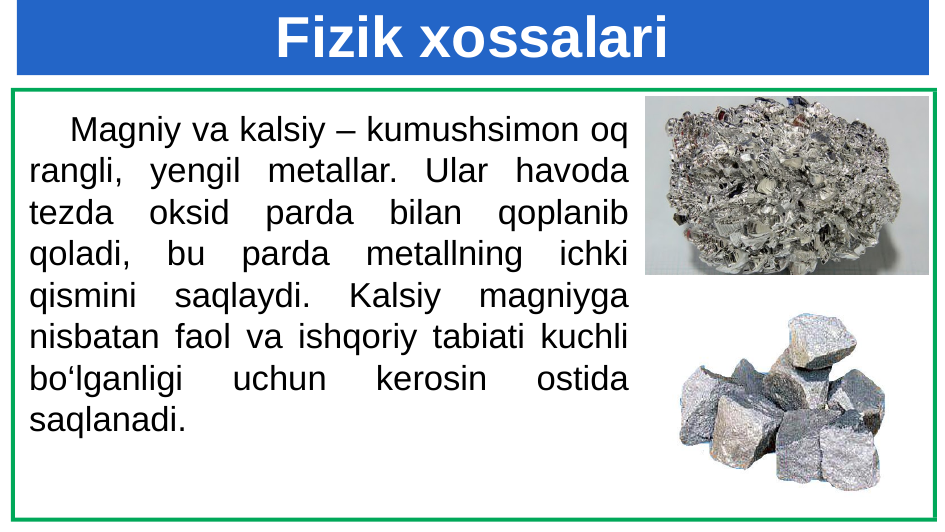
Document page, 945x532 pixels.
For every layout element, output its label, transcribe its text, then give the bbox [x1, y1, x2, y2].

text_box Fizik xossalari [16, 0, 929, 76]
list Magniy va kalsiy – kumushsimon oq rangli, yengil metallar. Ular havoda tezda oksid parda bilan qoplanib qoladi, bu parda metallning ichki qismini saqlaydi. Kalsiy magniyga nisbatan faol va ishqoriy tabiati kuchli bo‘lganligi uchun kerosin ostida saqlanadi. [29, 106, 630, 443]
picture [644, 96, 930, 276]
picture [644, 300, 927, 503]
